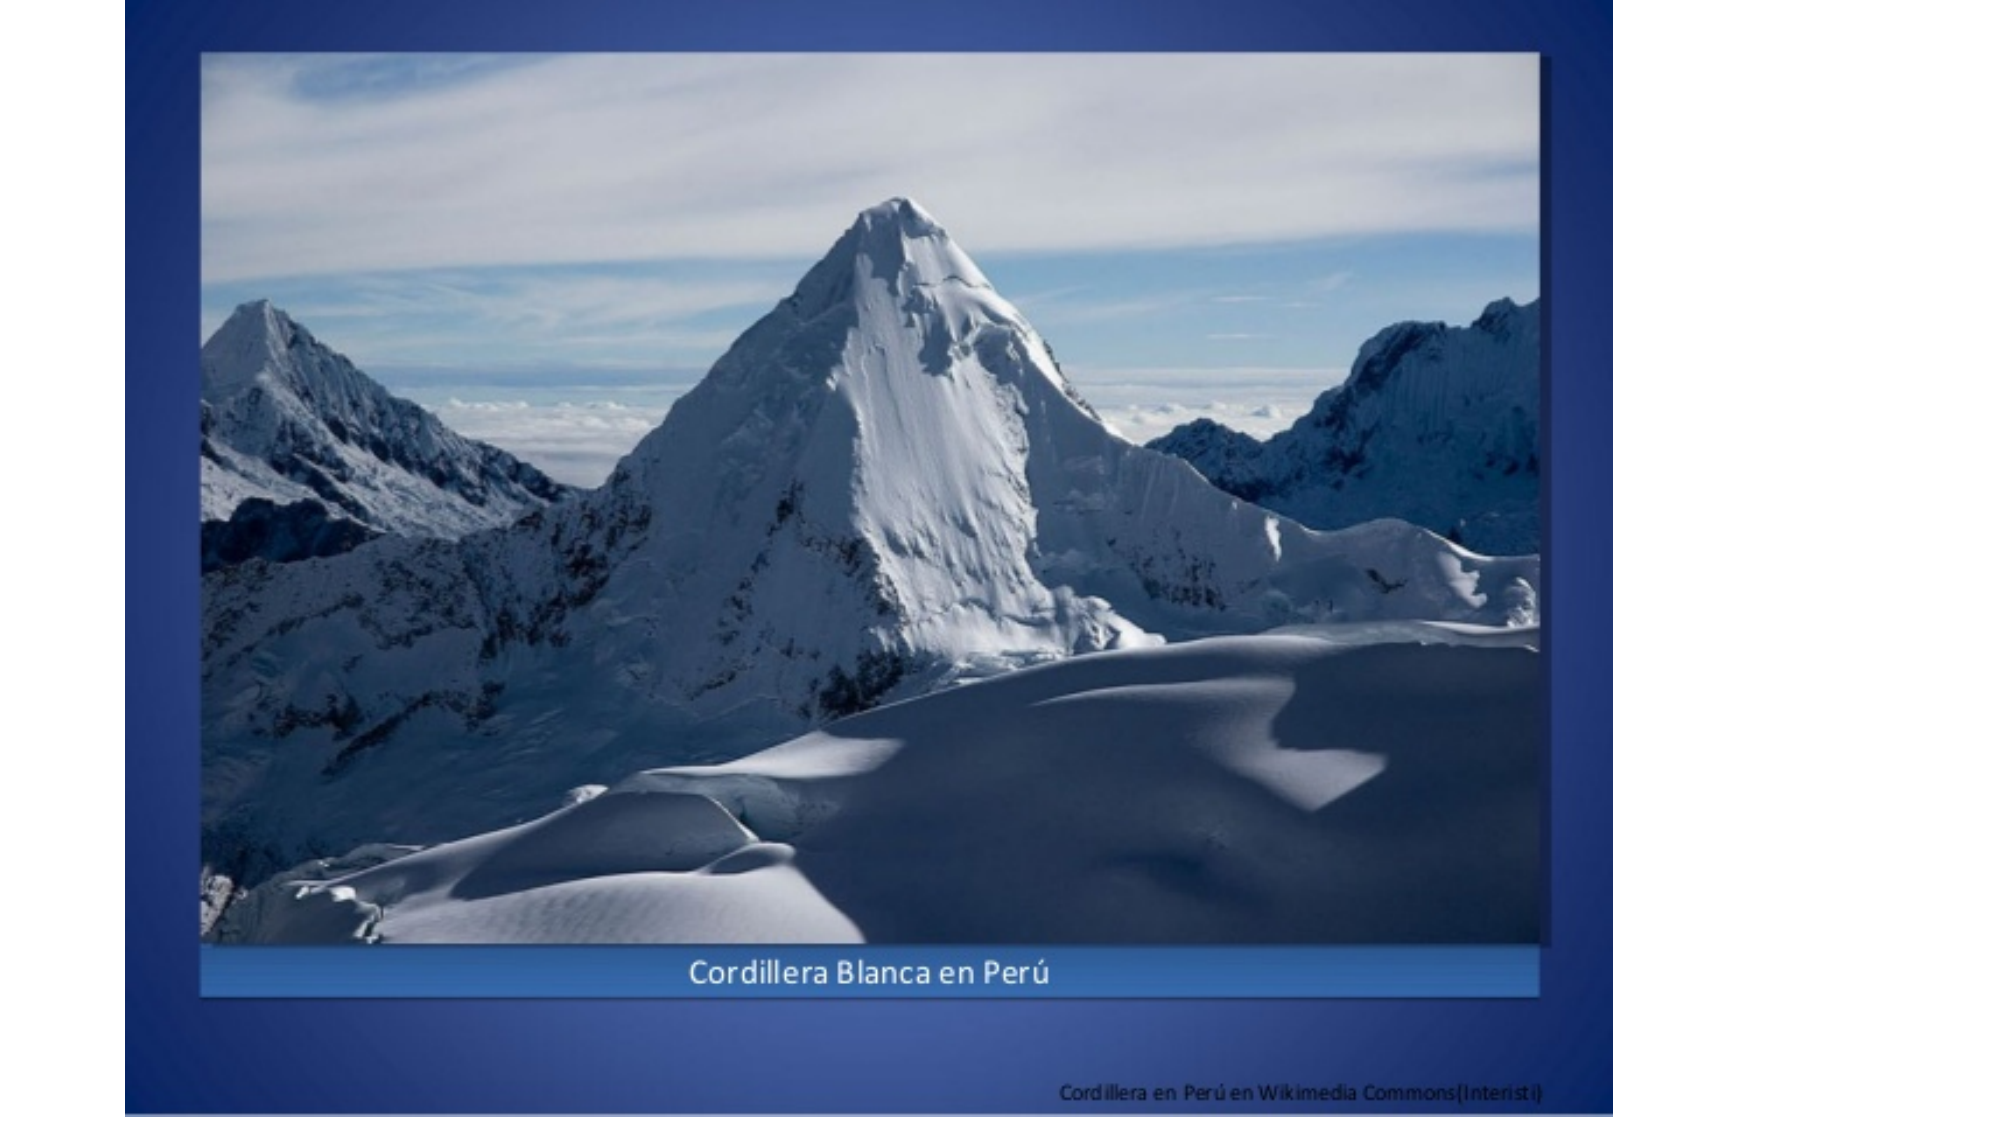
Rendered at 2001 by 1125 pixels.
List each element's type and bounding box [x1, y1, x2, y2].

list [125, 0, 1614, 1117]
